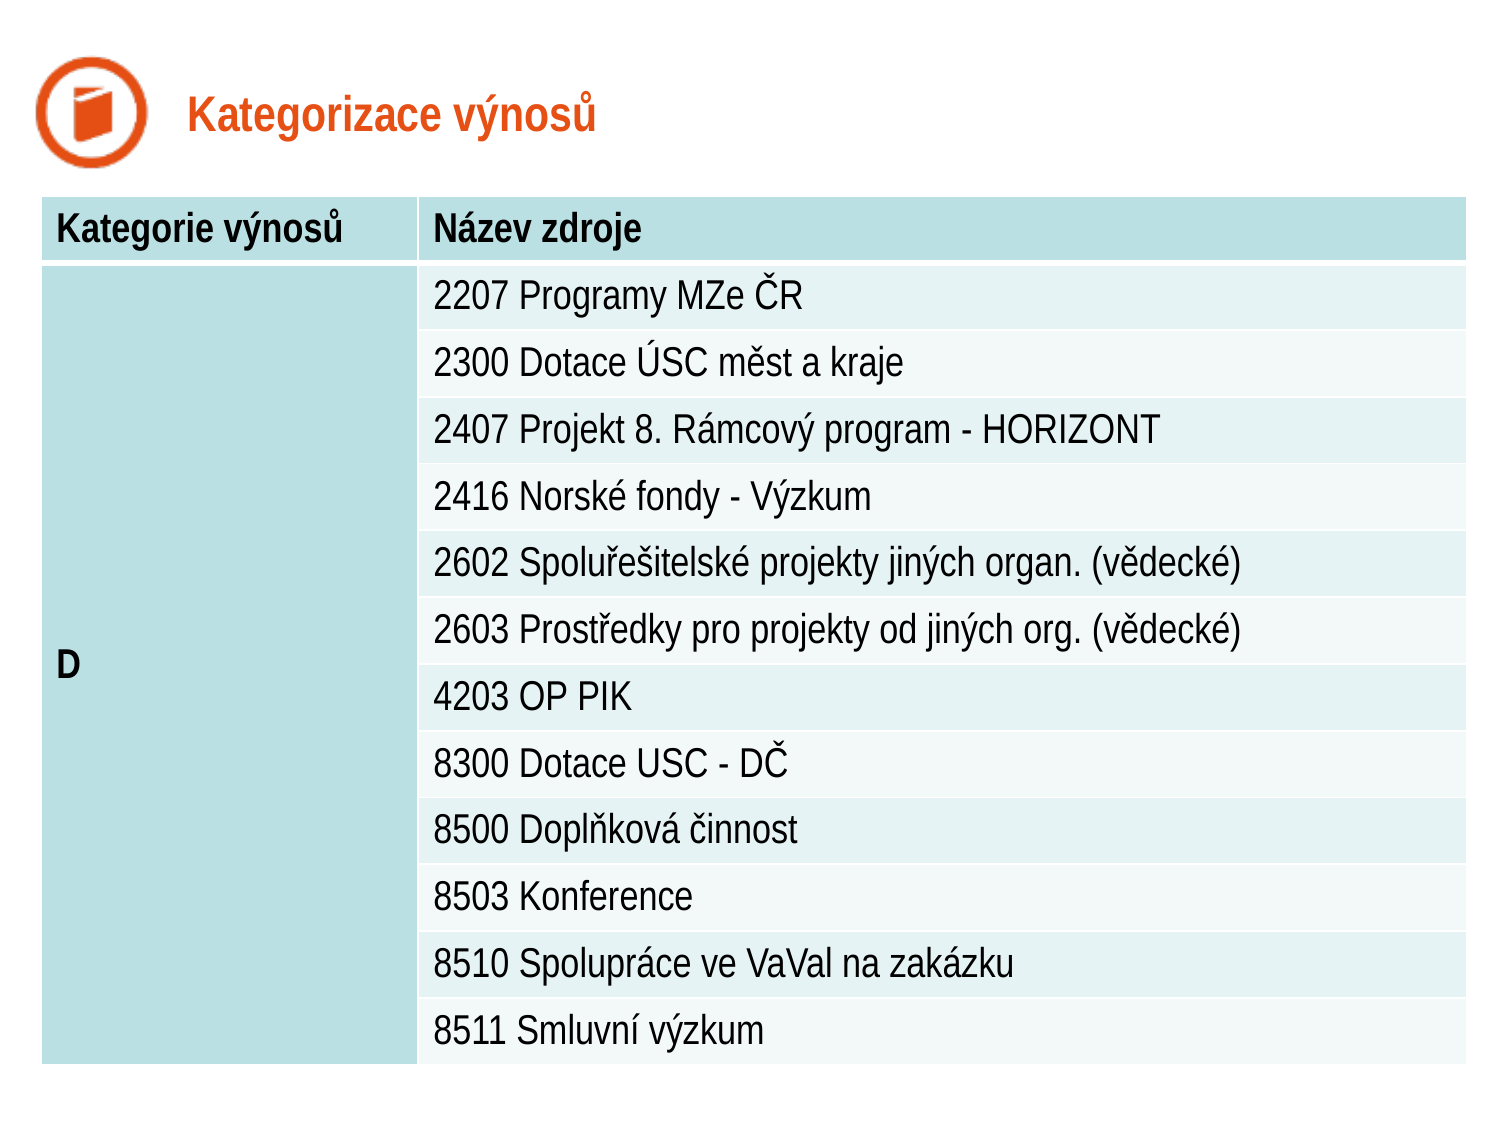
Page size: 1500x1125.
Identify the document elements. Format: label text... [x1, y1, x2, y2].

title Kategorizace výnosů [172, 54, 1467, 169]
picture [29, 54, 156, 176]
table_cell 8511 Smluvní výzkum [419, 999, 1466, 1064]
table_header Název zdroje [419, 197, 1466, 260]
table_cell 2416 Norské fondy - Výzkum [419, 464, 1466, 529]
table_cell 8300 Dotace USC - DČ [419, 732, 1466, 797]
table_cell 2407 Projekt 8. Rámcový program - HORIZONT [419, 398, 1466, 463]
table_cell 8500 Doplňková činnost [419, 798, 1466, 863]
table_cell 2300 Dotace ÚSC měst a kraje [419, 331, 1466, 396]
table_cell 4203 OP PIK [419, 665, 1466, 730]
table_cell 2603 Prostředky pro projekty od jiných org. (vědecké) [419, 598, 1466, 663]
table_cell 2207 Programy MZe ČR [419, 266, 1466, 329]
table_cell D [42, 266, 417, 1064]
table_header Kategorie výnosů [42, 197, 417, 260]
table_cell 8510 Spolupráce ve VaVal na zakázku [419, 932, 1466, 997]
table_cell 2602 Spoluřešitelské projekty jiných organ. (vědecké) [419, 531, 1466, 596]
table_cell 8503 Konference [419, 865, 1466, 930]
